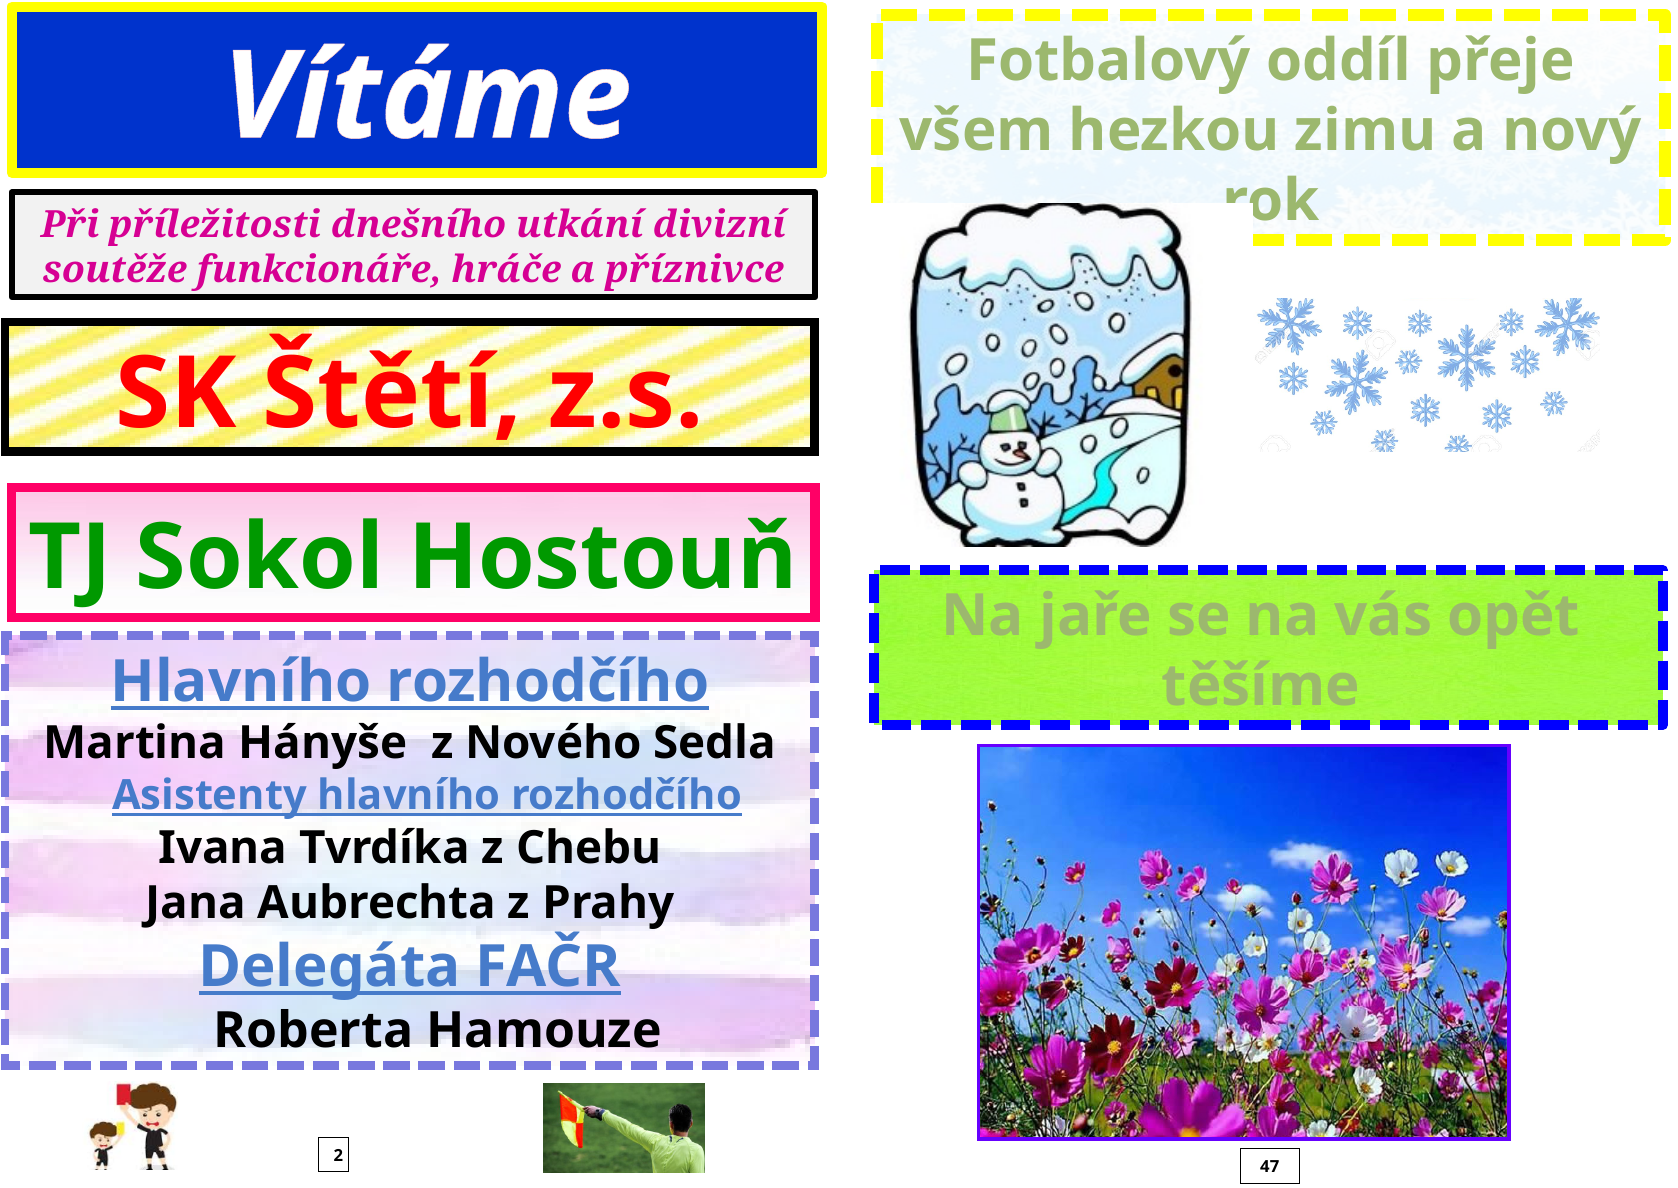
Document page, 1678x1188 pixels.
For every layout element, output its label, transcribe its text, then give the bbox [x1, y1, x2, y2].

text_box 2 [318, 1137, 349, 1172]
picture [543, 1083, 705, 1173]
text_box Fotbalový oddíl přeje všem hezkou zimu a nový rok [876, 14, 1666, 240]
picture [82, 1080, 178, 1170]
text_box SK Štětí, z.s. [4, 322, 815, 452]
picture [826, 203, 1600, 547]
text_box Na jaře se na vás opět těšíme [874, 570, 1663, 725]
picture [980, 746, 1508, 1138]
text_box TJ Sokol Hostouň [11, 487, 815, 618]
text_box Při příležitosti dnešního utkání divizní soutěže funkcionáře, hráče a příznivce [11, 192, 816, 298]
text_box Hlavního rozhodčího Martina Hányše z Nového Sedla Asistenty hlavního rozhodčího Ivana Tvrdíka z Chebu Jana Aubrechta z Prahy Delegáta FAČR Roberta Hamouze [4, 635, 815, 1066]
text_box Vítáme [10, 4, 824, 175]
text_box 47 [1240, 1148, 1300, 1184]
